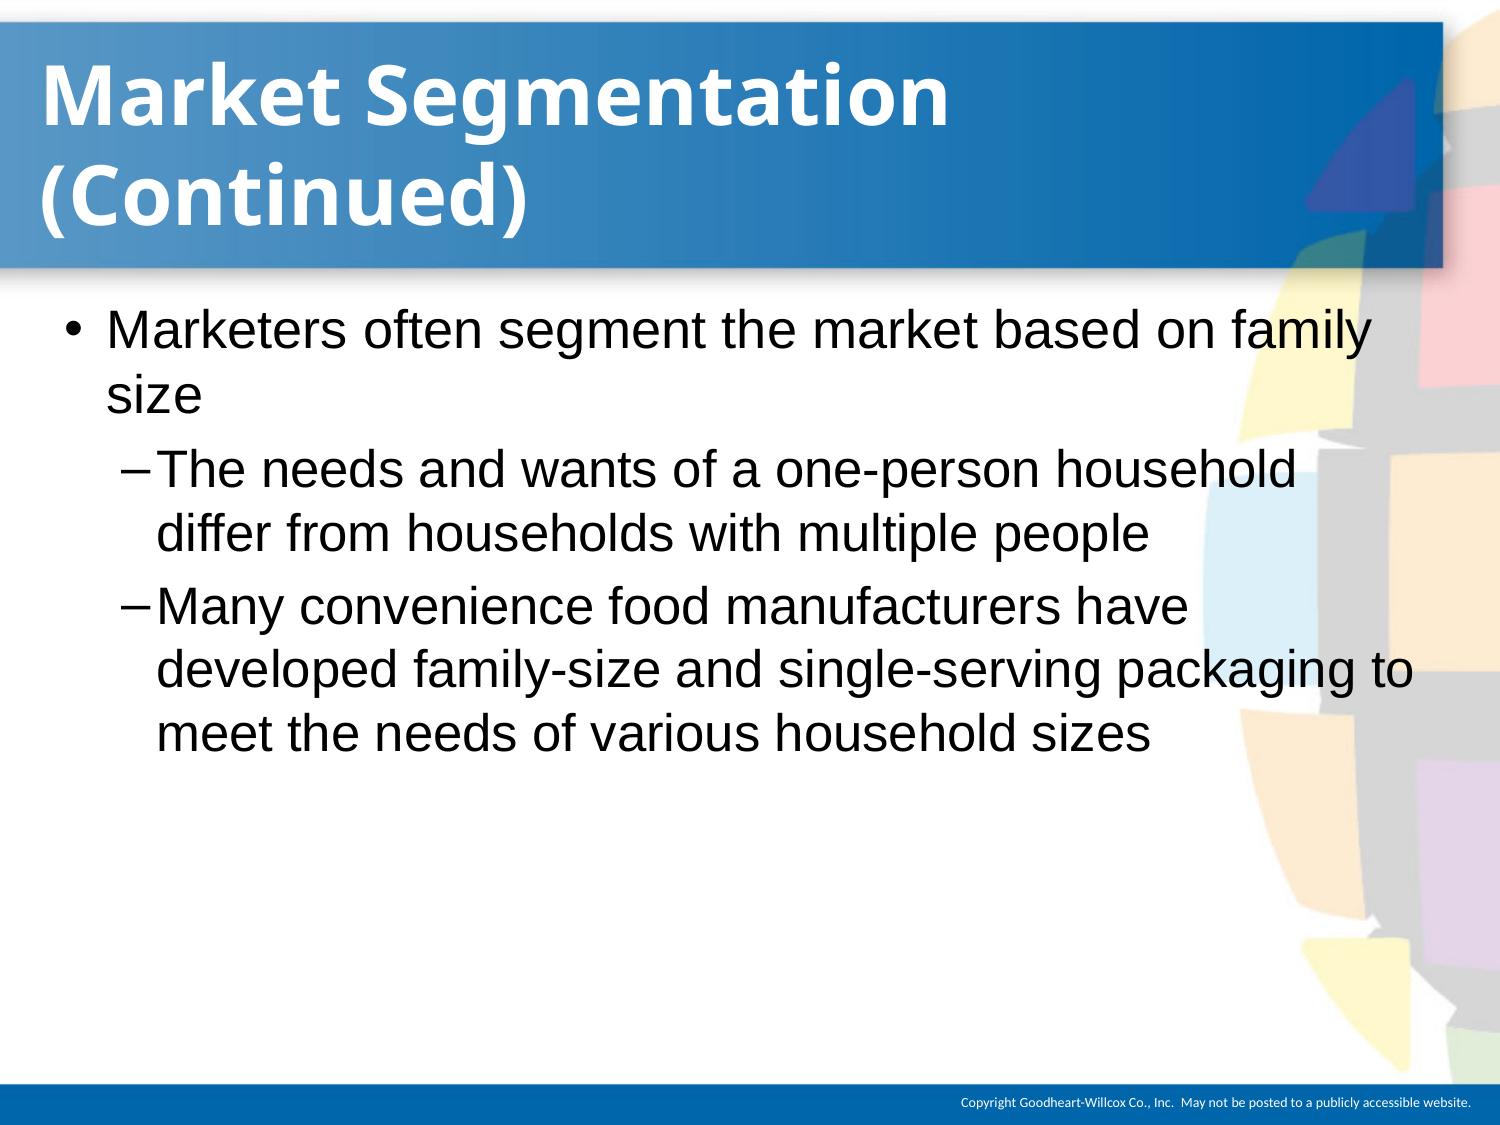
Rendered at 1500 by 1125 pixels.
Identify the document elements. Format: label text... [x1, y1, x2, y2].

picture [0, 0, 1500, 1125]
title Market Segmentation (Continued) [24, 37, 1426, 251]
list Marketers often segment the market based on family size The needs and wants of a one-person household differ from households with multiple people Many convenience food manufacturers have developed family-size and single-serving packaging to meet the needs of various household sizes [50, 287, 1438, 1075]
